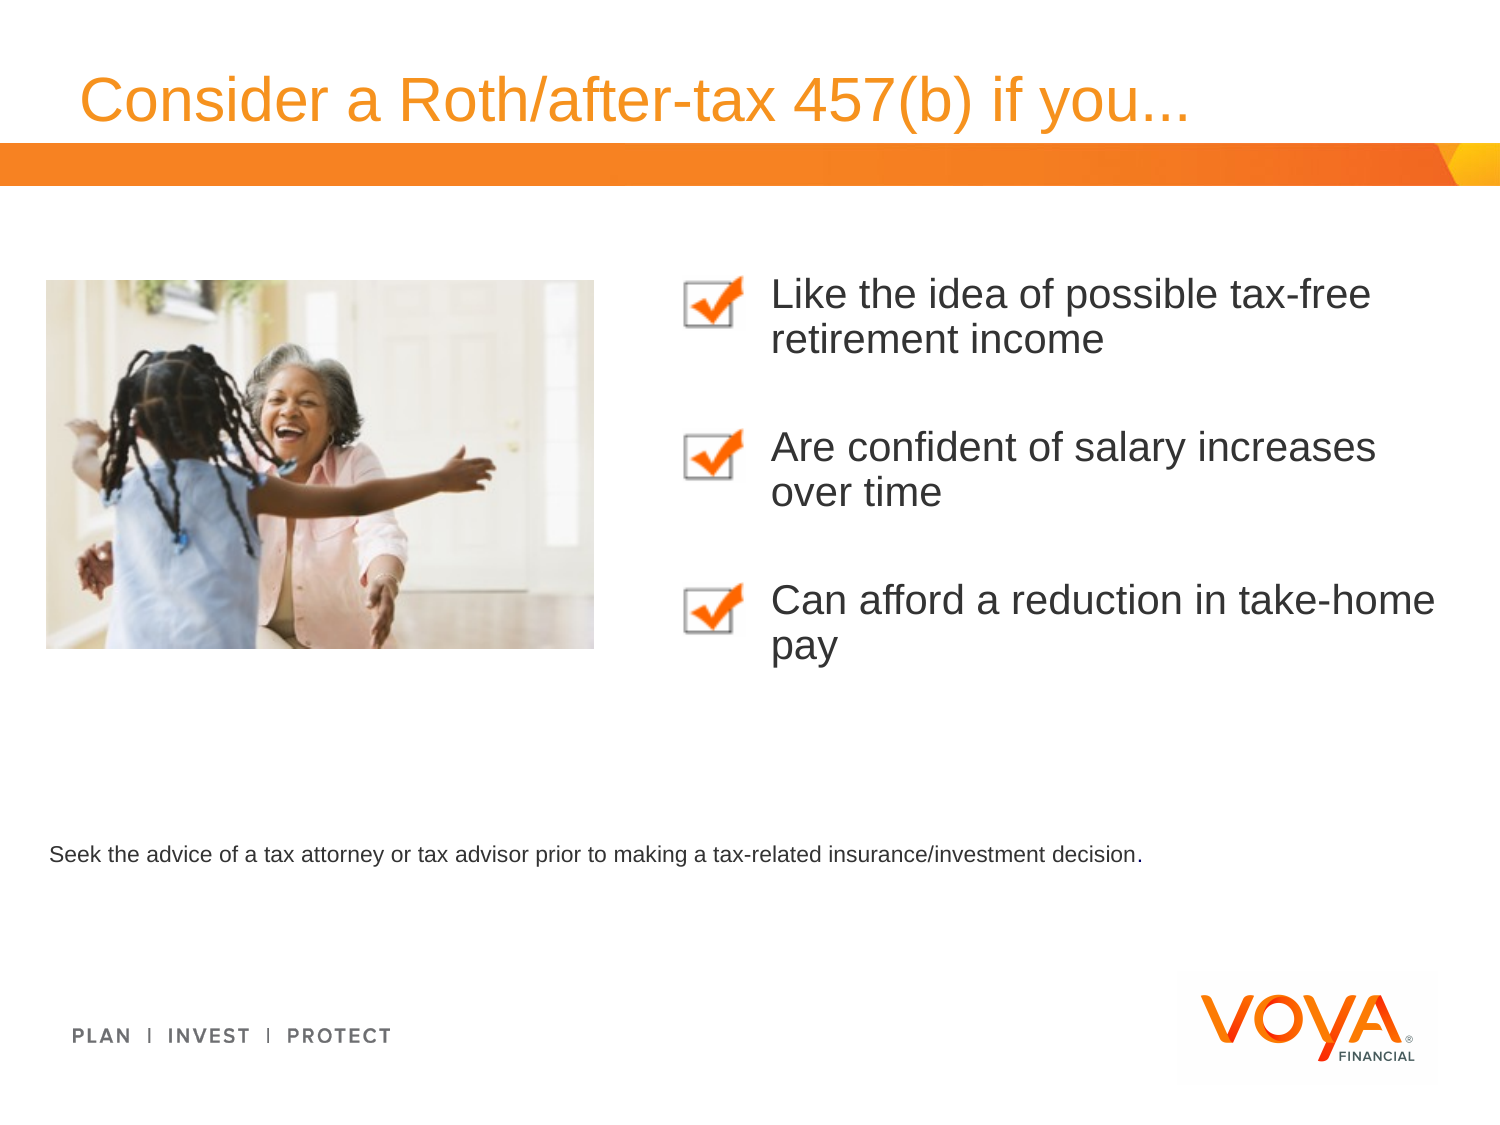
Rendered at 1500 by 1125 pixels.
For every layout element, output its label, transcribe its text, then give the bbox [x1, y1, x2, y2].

picture [1177, 971, 1438, 1085]
picture [46, 280, 594, 649]
picture [73, 1028, 390, 1043]
picture [0, 143, 1500, 186]
title Consider a Roth/after-tax 457(b) if you... [64, 37, 1415, 156]
text_box Seek the advice of a tax attorney or tax advisor prior to making a tax-related insurance/investment decision. [19, 826, 1247, 882]
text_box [681, 570, 1500, 681]
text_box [681, 264, 1471, 372]
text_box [681, 417, 1471, 541]
